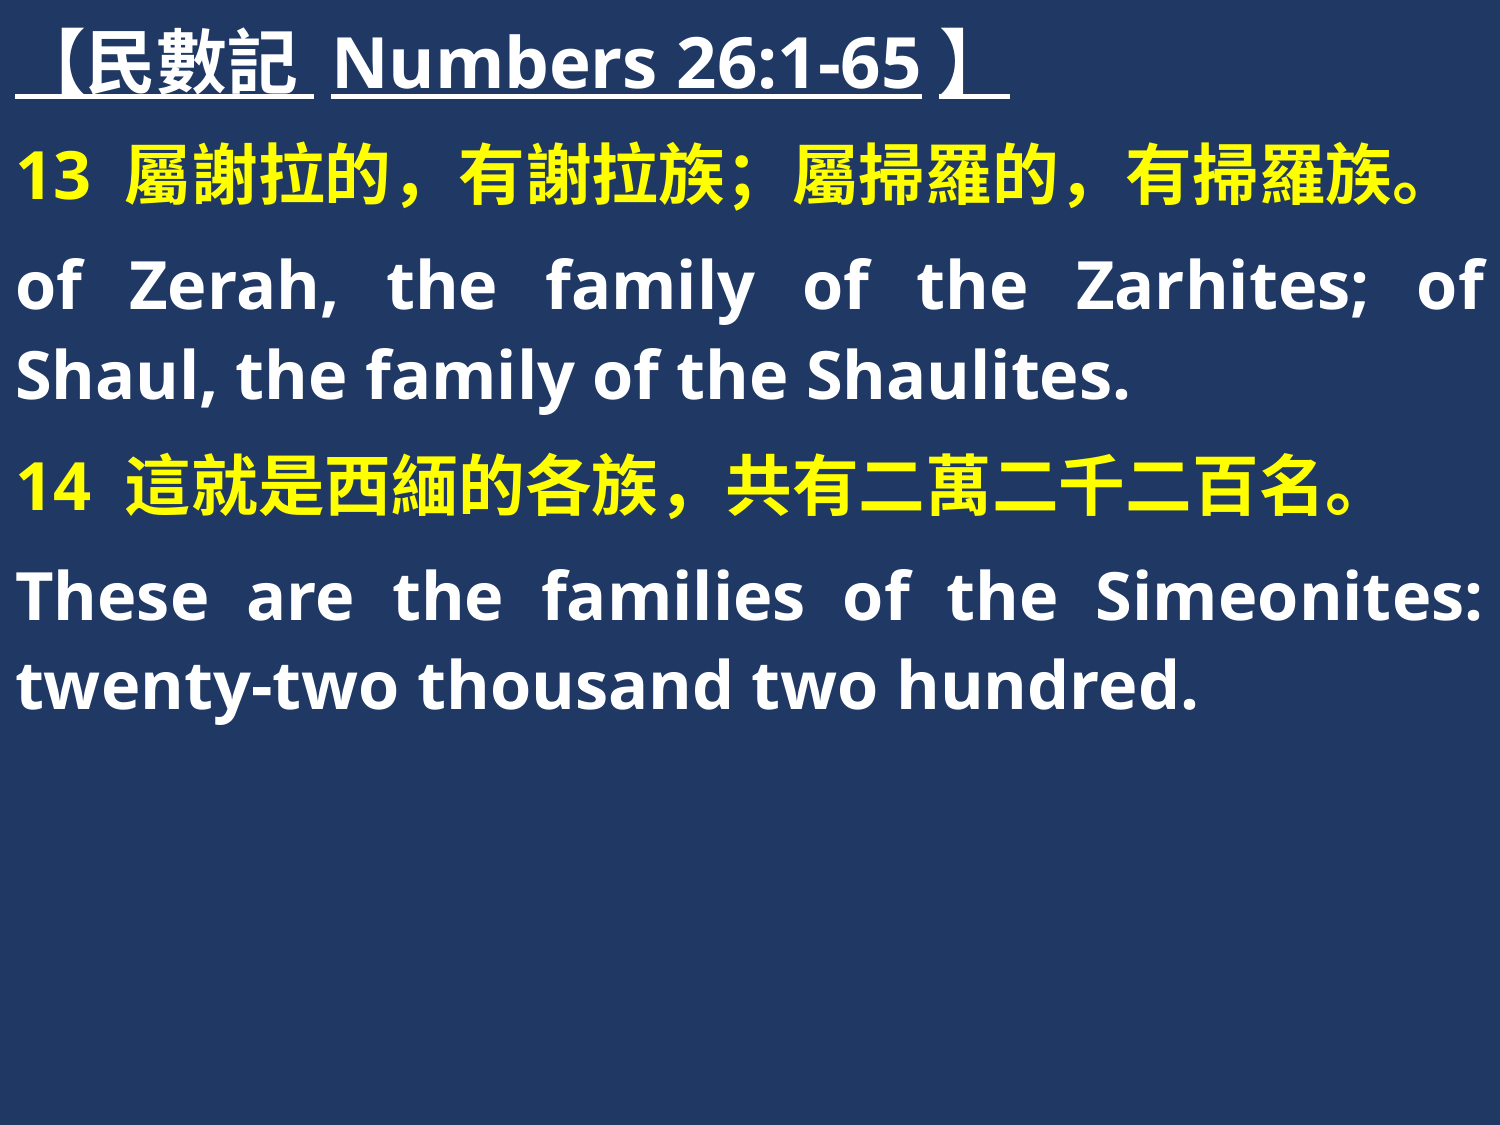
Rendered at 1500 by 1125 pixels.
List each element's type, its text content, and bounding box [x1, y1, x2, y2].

list 【民數記 Numbers 26:1-65】 13 屬謝拉的，有謝拉族；屬掃羅的，有掃羅族。 of Zerah, the family of the Zarhites; of Shaul, the family of the Shaulites. 14 這就是西緬的各族，共有二萬二千二百名。 These are the families of the Simeonites: twenty-two thousand two hundred. [0, 0, 1500, 1125]
